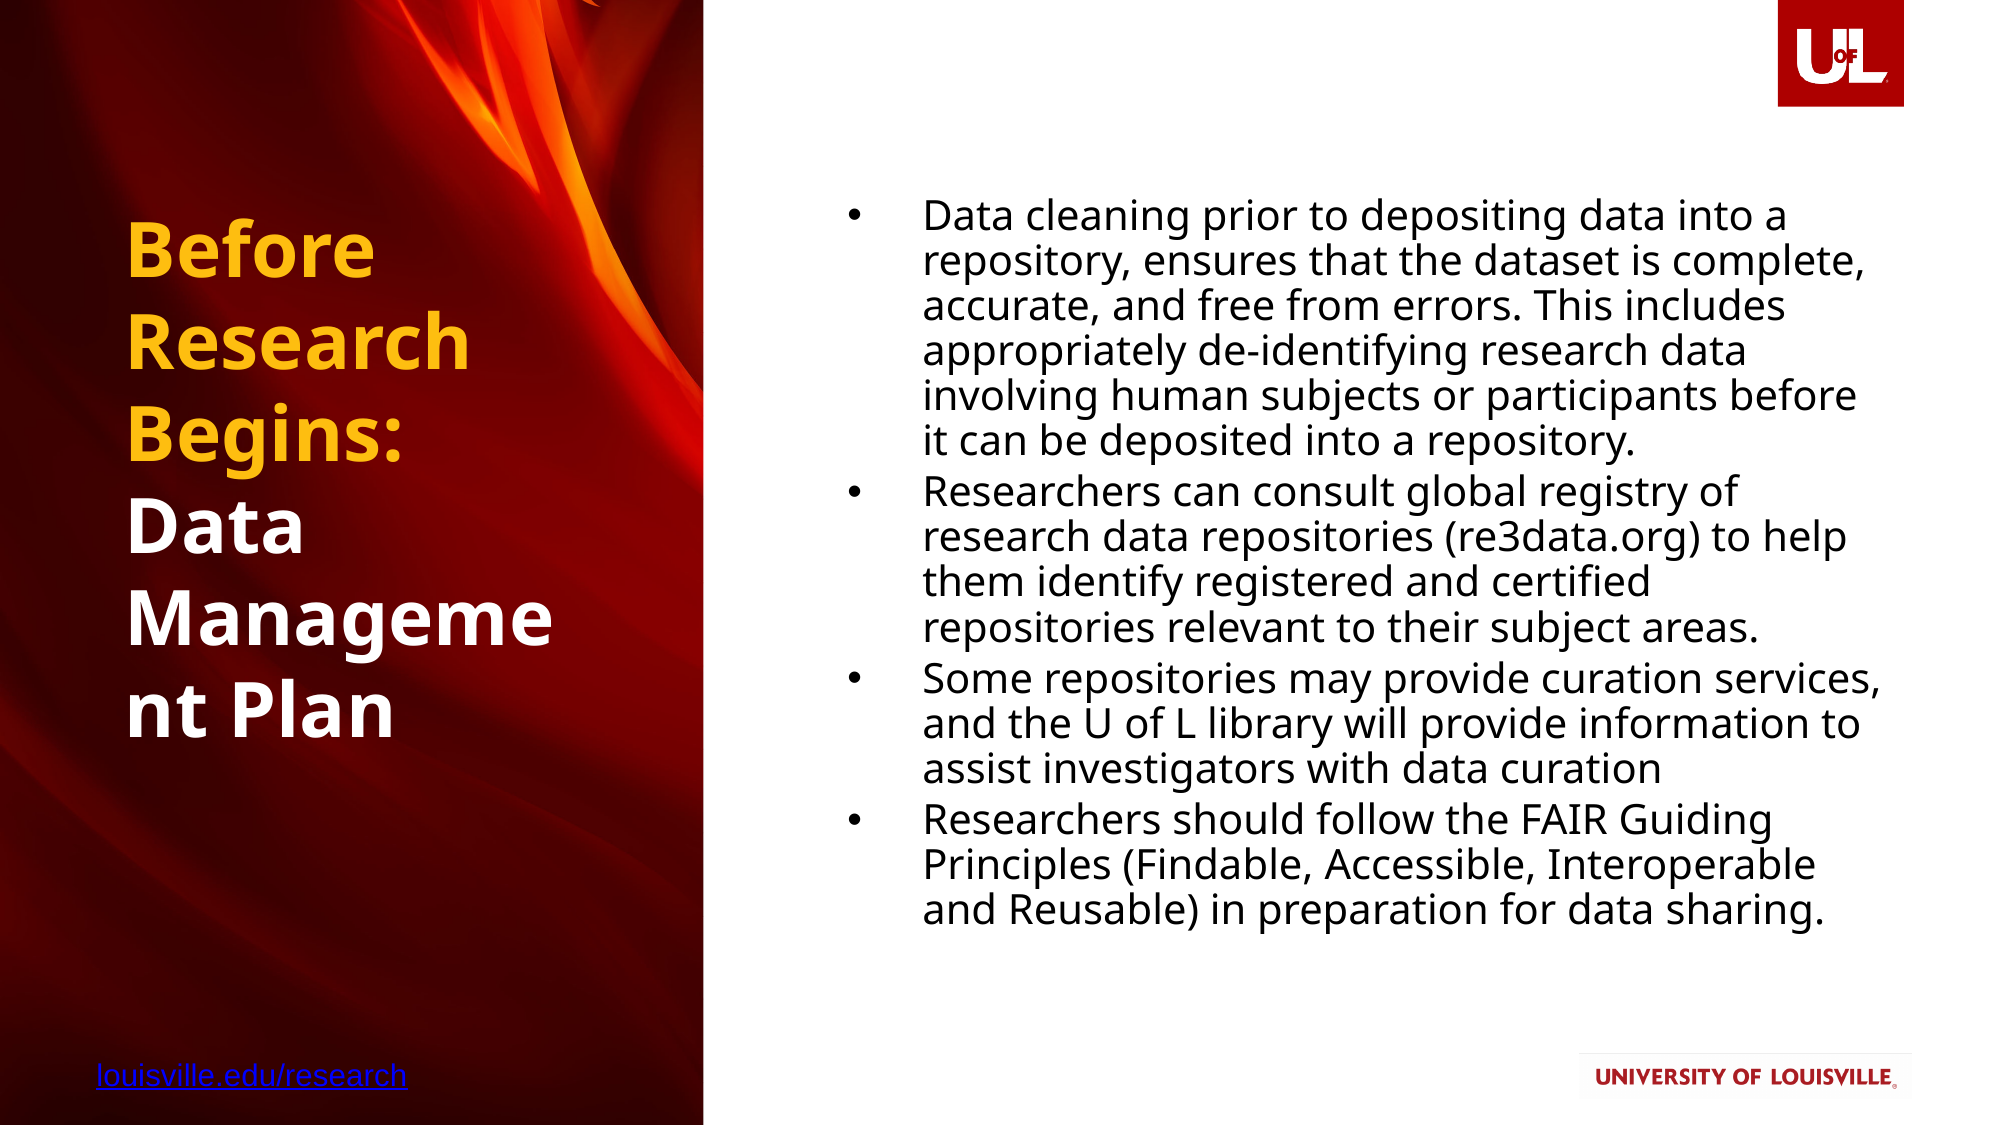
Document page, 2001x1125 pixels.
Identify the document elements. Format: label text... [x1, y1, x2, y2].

text_box Data cleaning prior to depositing data into a repository, ensures that the dataset is complete, accurate, and free from errors. This includes appropriately de-identifying research data involving human subjects or participants before it can be deposited into a repository. Researchers can consult global registry of research data repositories (re3data.org) to help them identify registered and certified repositories relevant to their subject areas. Some repositories may provide curation services, and the U of L library will provide information to assist investigators with data curation Researchers should follow the FAIR Guiding Principles (Findable, Accessible, Interoperable and Reusable) in preparation for data sharing. [839, 186, 1896, 1026]
picture [0, 0, 2001, 1125]
picture [1797, 28, 1889, 84]
list Before Research Begins: Data Management Plan [116, 192, 602, 735]
